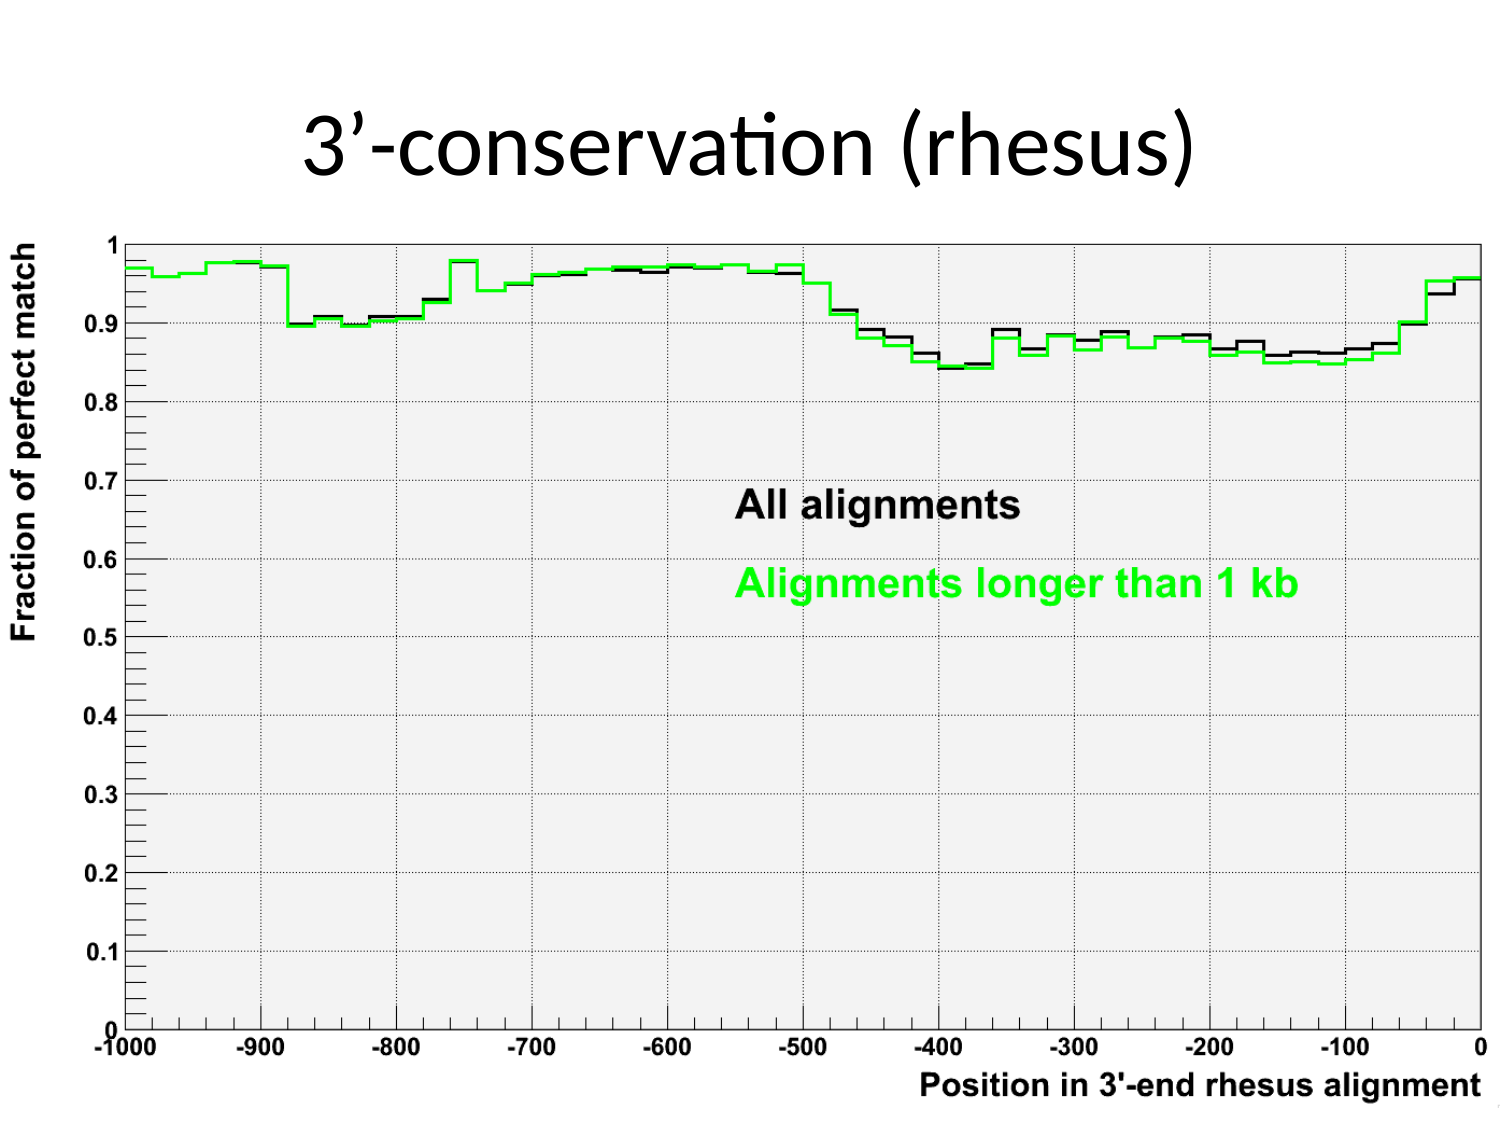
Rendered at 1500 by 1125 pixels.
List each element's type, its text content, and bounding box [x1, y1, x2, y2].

title 3’-conservation (rhesus) [75, 45, 1425, 230]
picture [0, 232, 1500, 1108]
